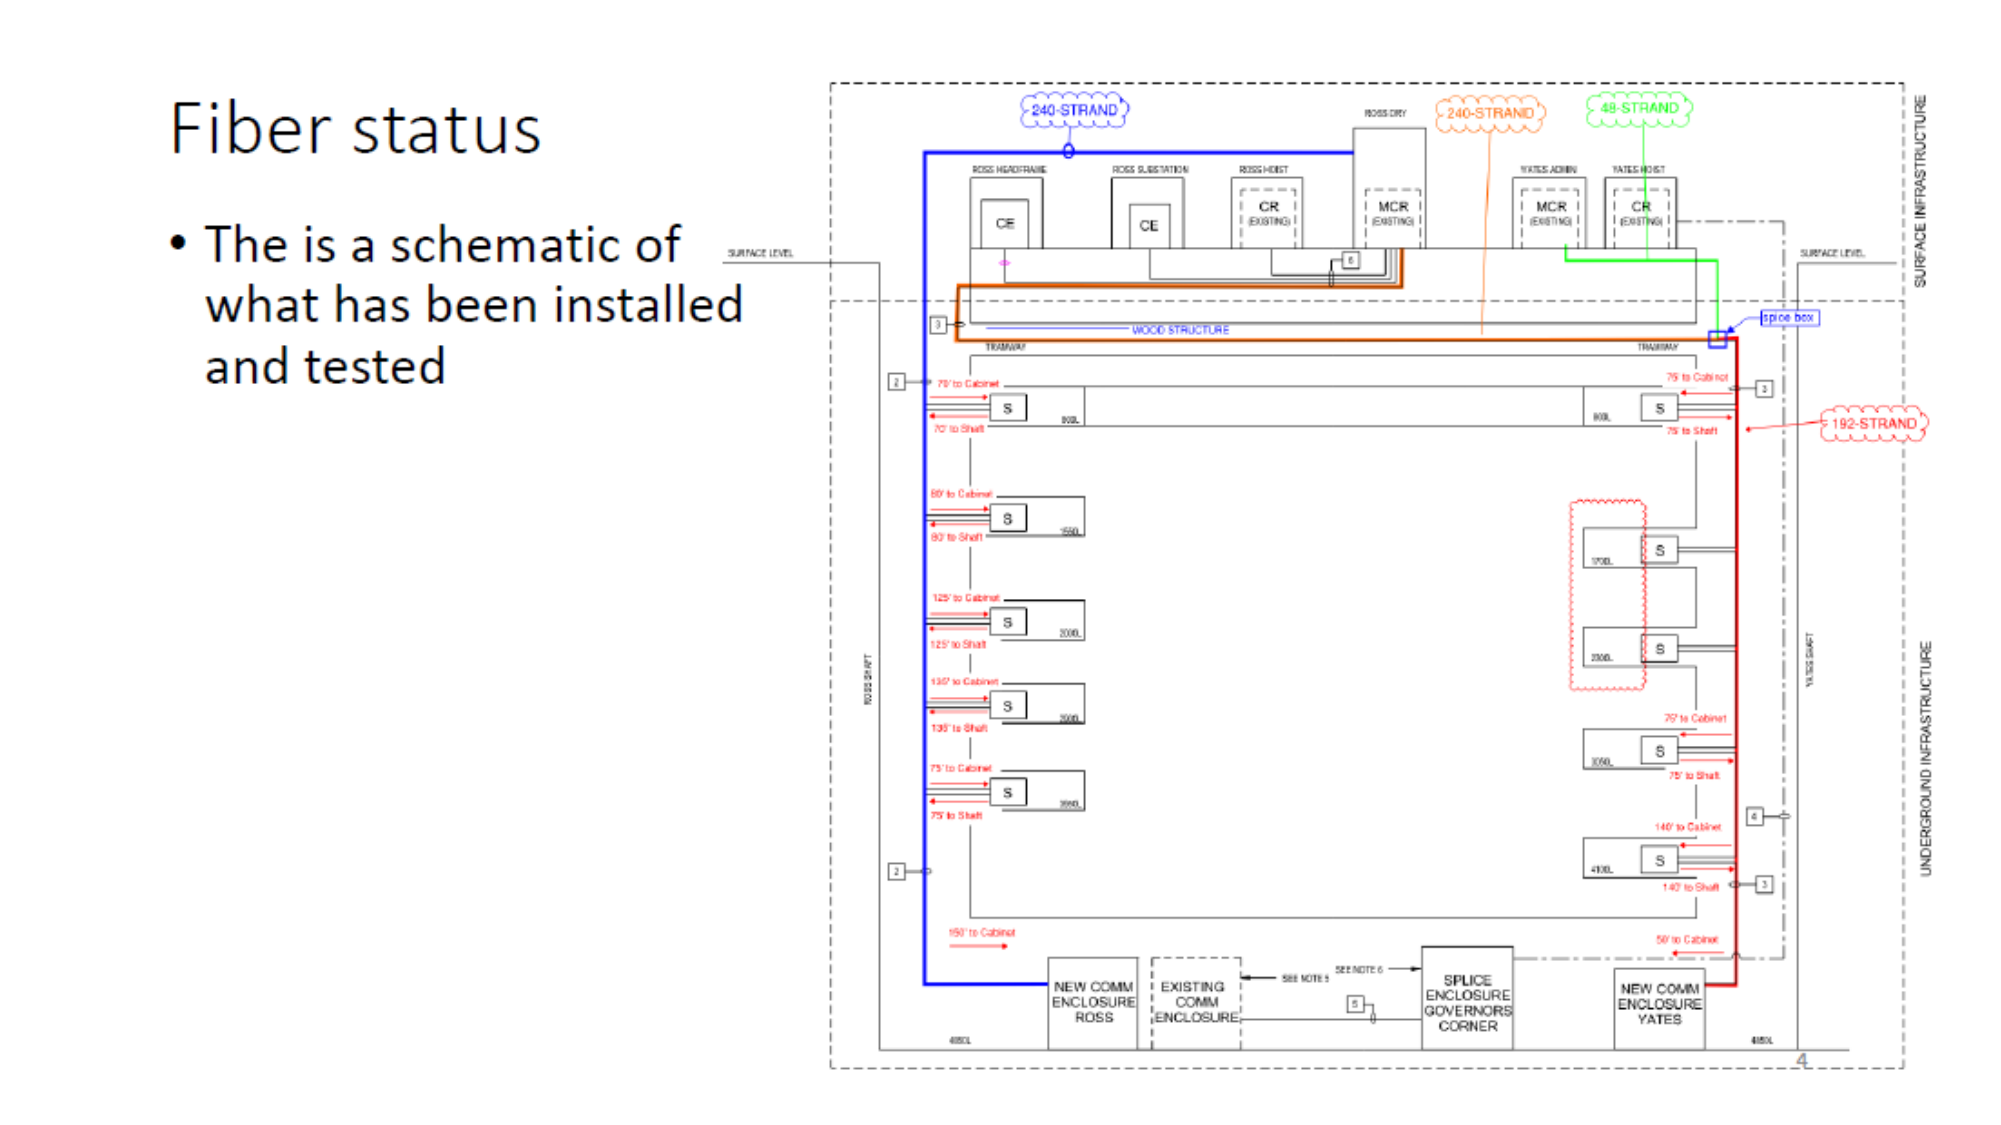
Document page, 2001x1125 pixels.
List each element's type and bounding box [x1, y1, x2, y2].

picture [77, 41, 1946, 1097]
